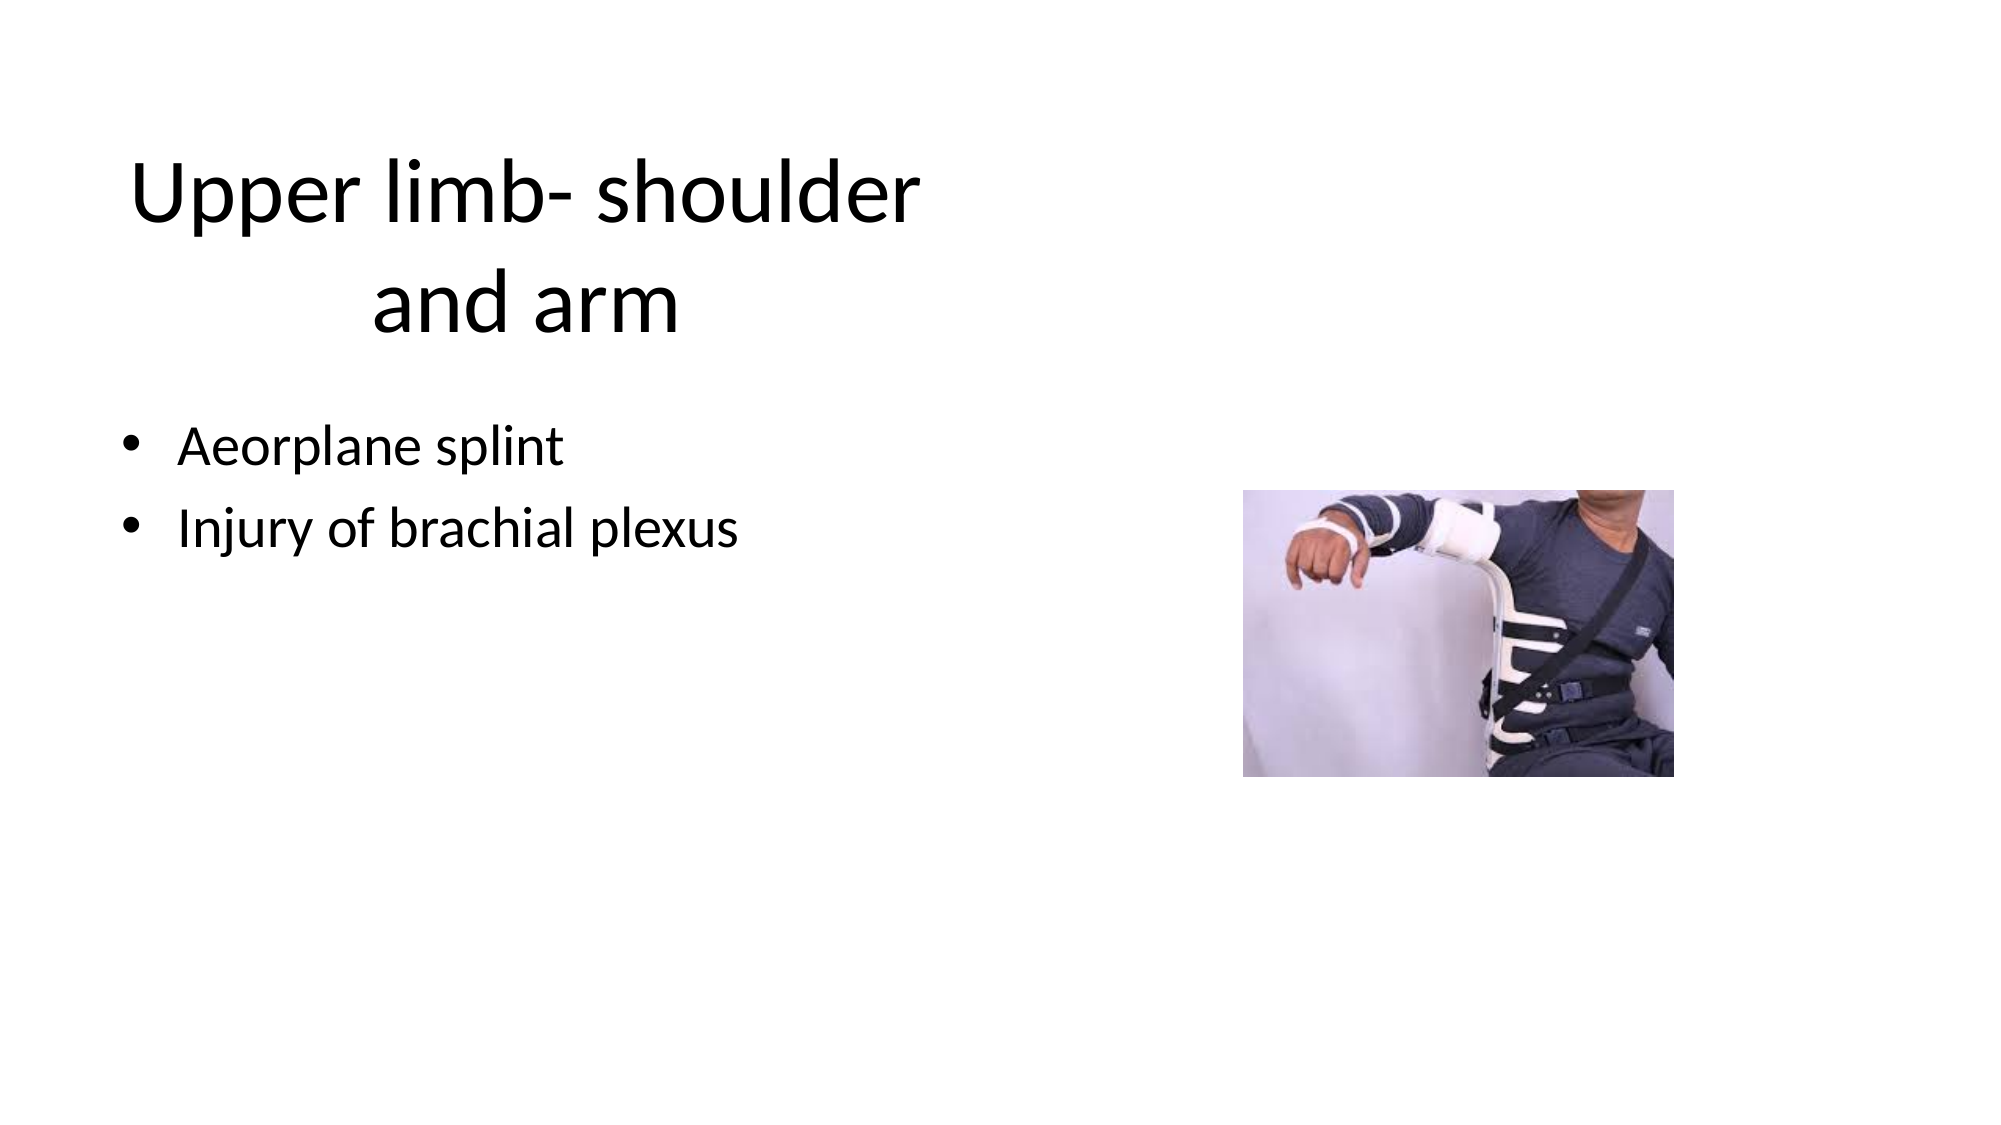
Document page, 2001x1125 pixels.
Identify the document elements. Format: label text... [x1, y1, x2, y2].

list Aeorplane splint Injury of brachial plexus [106, 399, 948, 1021]
title Upper limb- shoulder and arm [106, 103, 948, 379]
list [1243, 490, 1674, 777]
